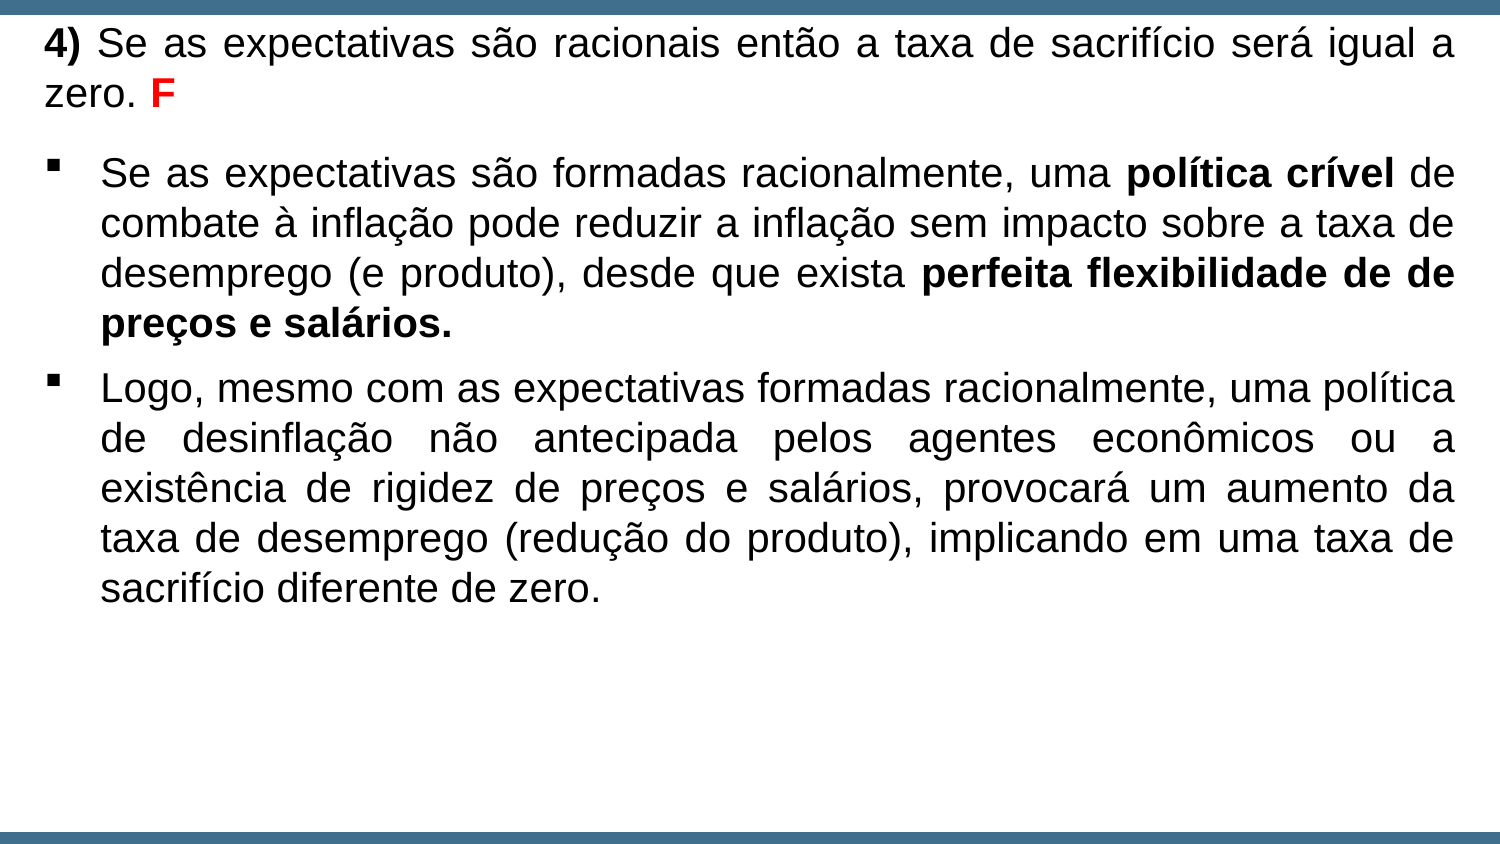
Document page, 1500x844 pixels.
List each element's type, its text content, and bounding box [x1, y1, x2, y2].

text_box F [135, 58, 206, 124]
text_box 4) Se as expectativas são racionais então a taxa de sacrifício será igual a zero. [29, 8, 1471, 124]
text_box Se as expectativas são formadas racionalmente, uma política crível de combate à inflação pode reduzir a inflação sem impacto sobre a taxa de desemprego (e produto), desde que exista perfeita flexibilidade de de preços e salários. Logo, mesmo com as expectativas formadas racionalmente, uma política de desinflação não antecipada pelos agentes econômicos ou a existência de rigidez de preços e salários, provocará um aumento da taxa de desemprego (redução do produto), implicando em uma taxa de sacrifício diferente de zero. [29, 138, 1471, 669]
